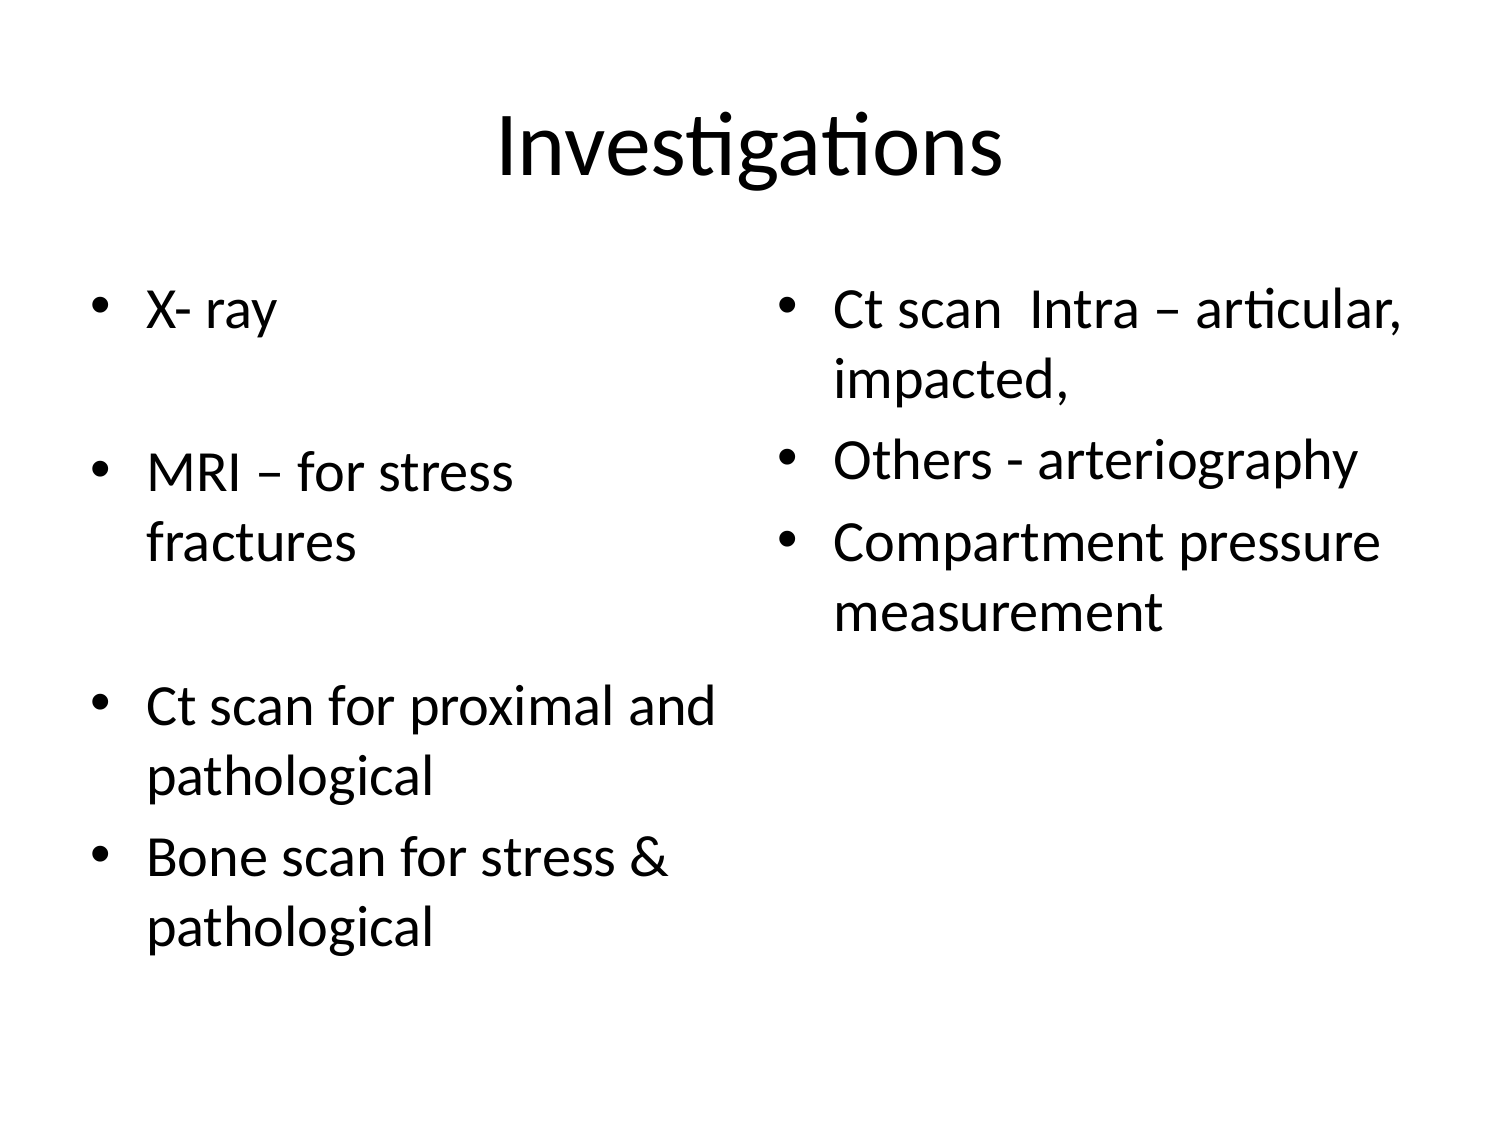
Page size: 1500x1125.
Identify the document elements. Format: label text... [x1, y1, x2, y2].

list Ct scan Intra – articular, impacted, Others - arteriography Compartment pressure measurement [762, 262, 1425, 1005]
list X- ray MRI – for stress fractures Ct scan for proximal and pathological Bone scan for stress & pathological [75, 262, 738, 1005]
title Investigations [75, 45, 1425, 233]
